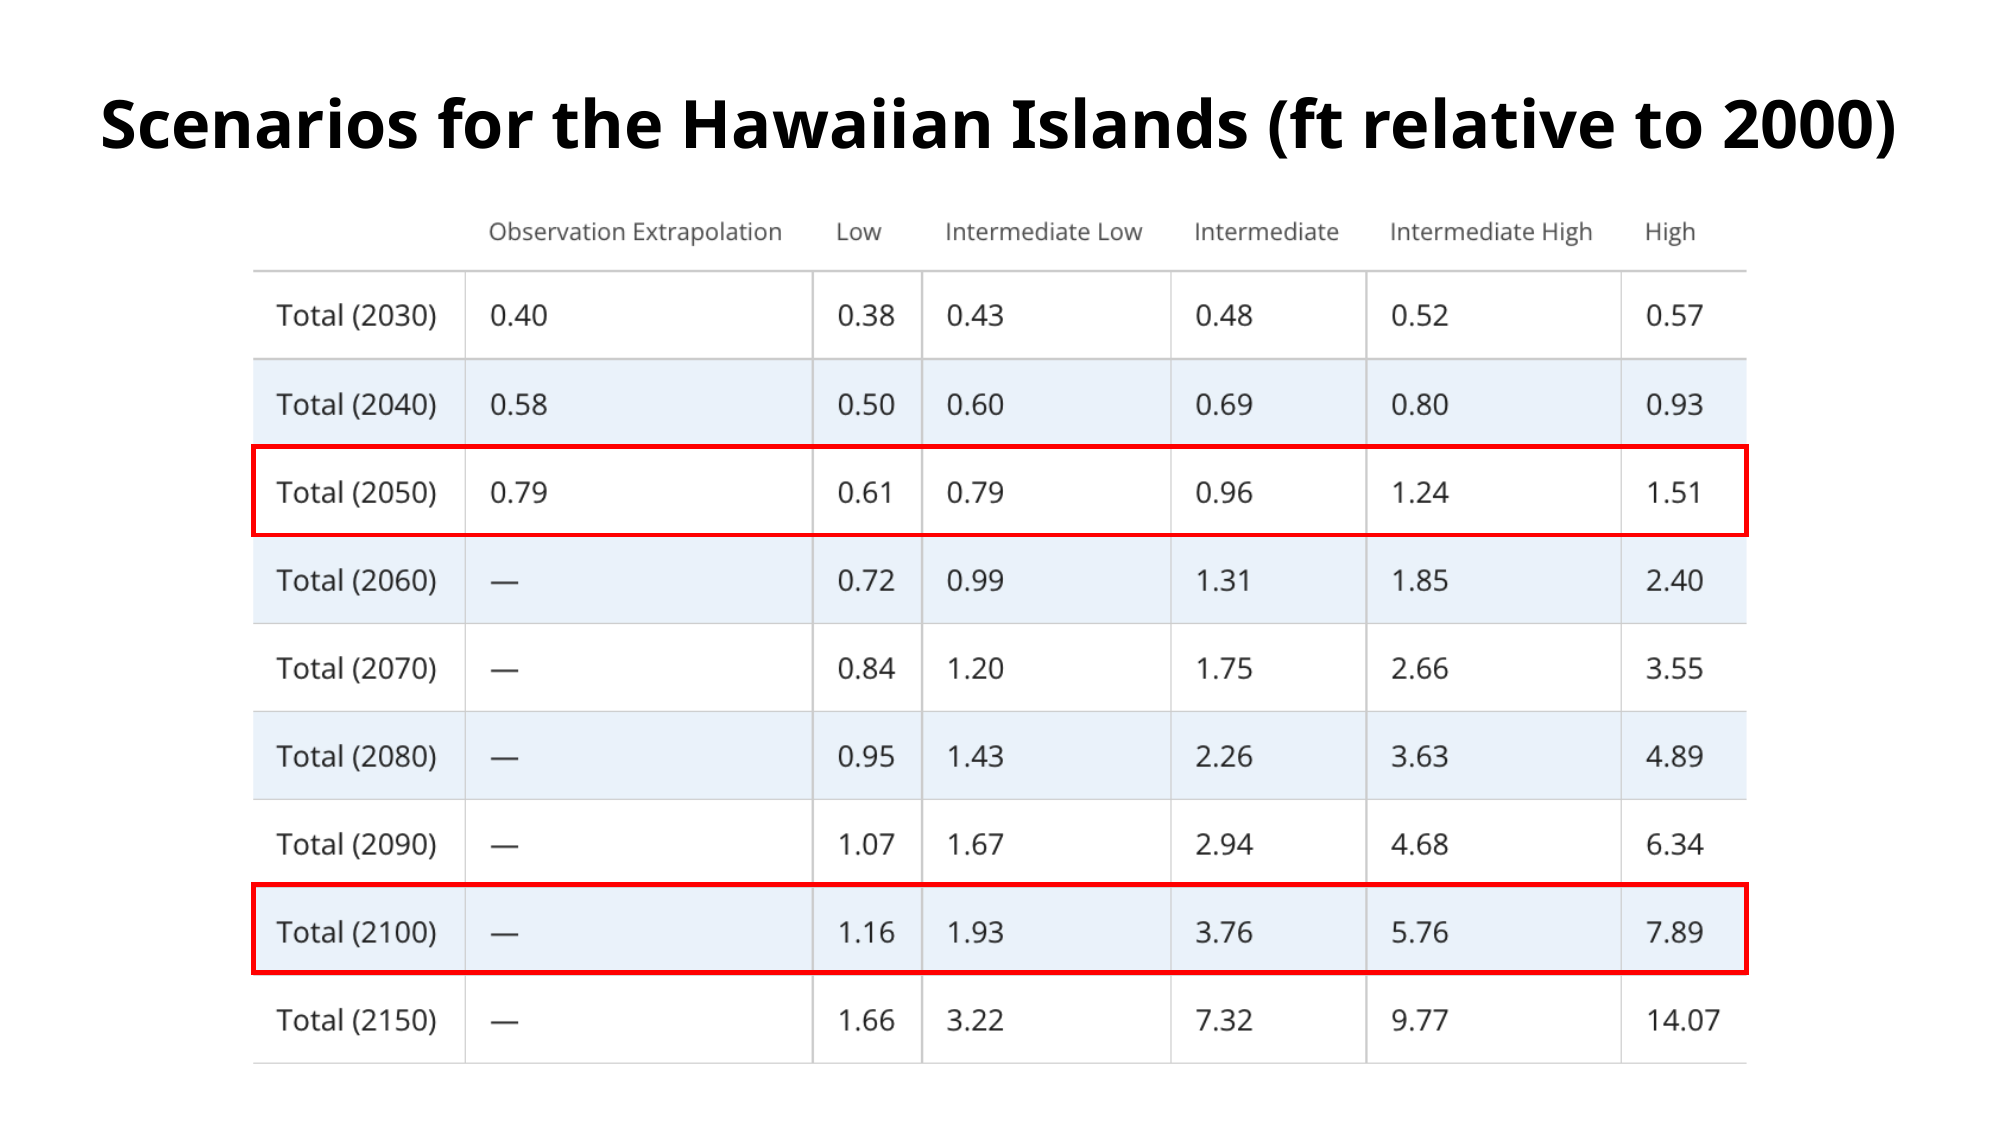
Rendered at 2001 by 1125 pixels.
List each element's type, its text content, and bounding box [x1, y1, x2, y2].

picture [226, 201, 1774, 1096]
title Scenarios for the Hawaiian Islands (ft relative to 2000) [66, 0, 1934, 245]
